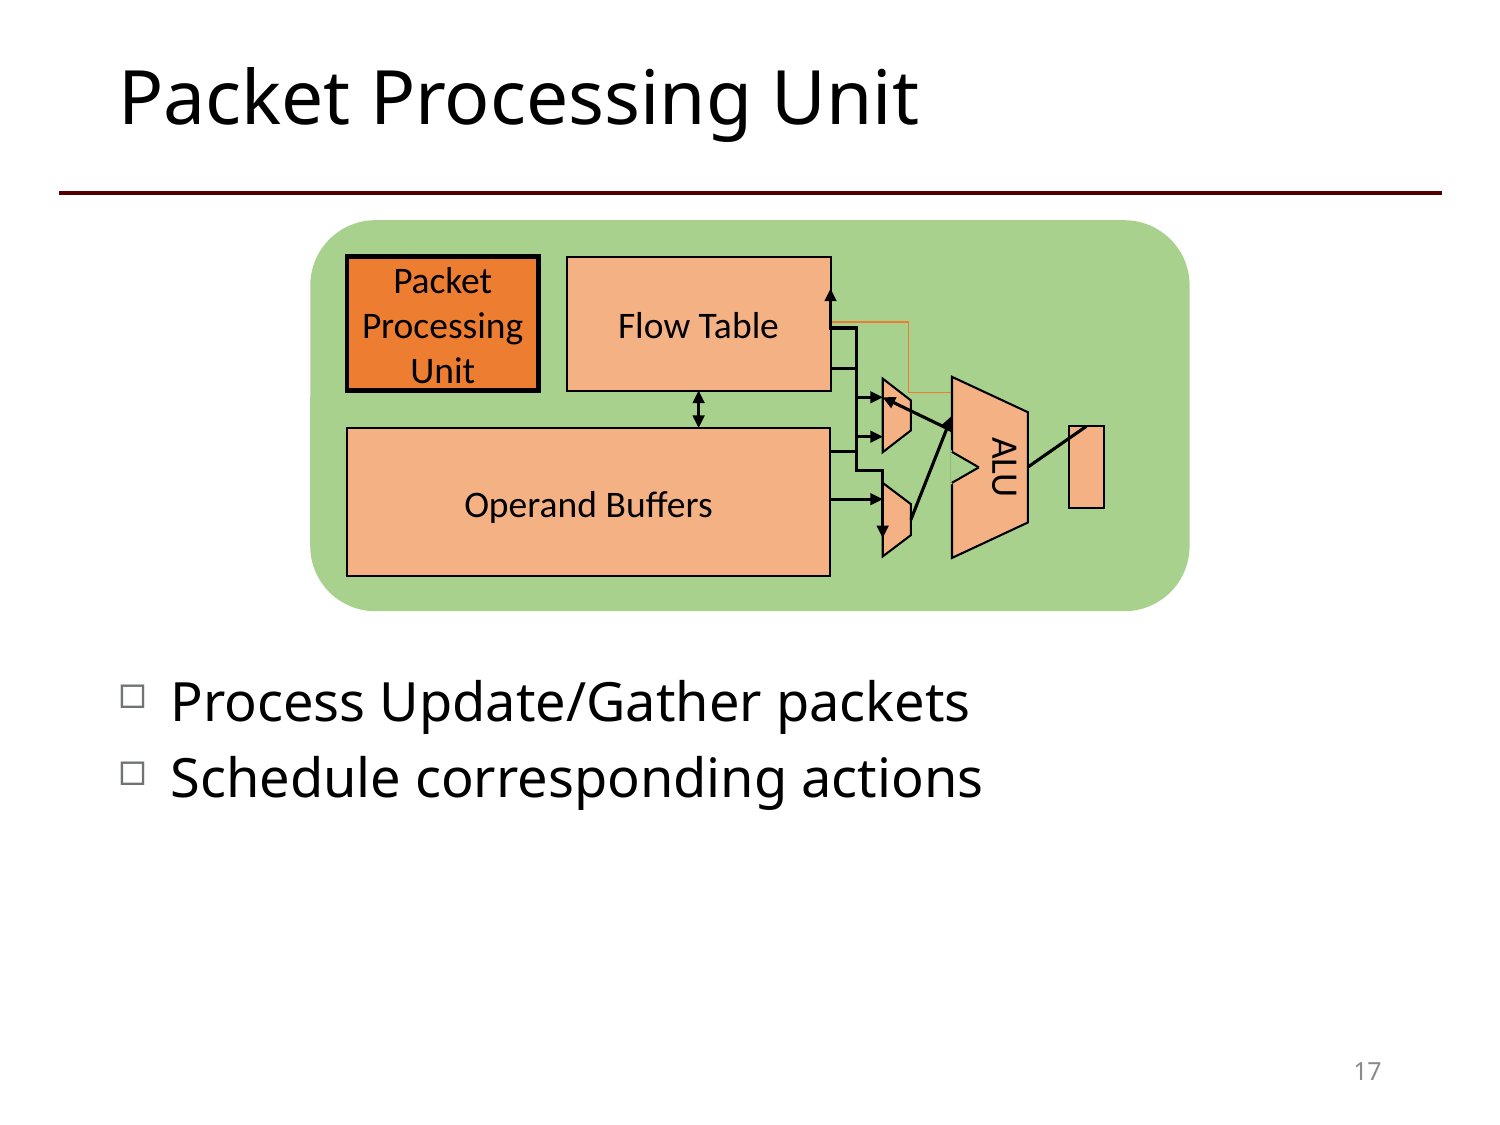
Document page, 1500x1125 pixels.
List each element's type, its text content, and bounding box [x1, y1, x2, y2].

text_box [310, 220, 1190, 612]
slide_number 17 [1059, 1042, 1397, 1103]
list Process Update/Gather packets Schedule corresponding actions [103, 664, 1397, 1016]
title Packet Processing Unit [103, 33, 1397, 168]
